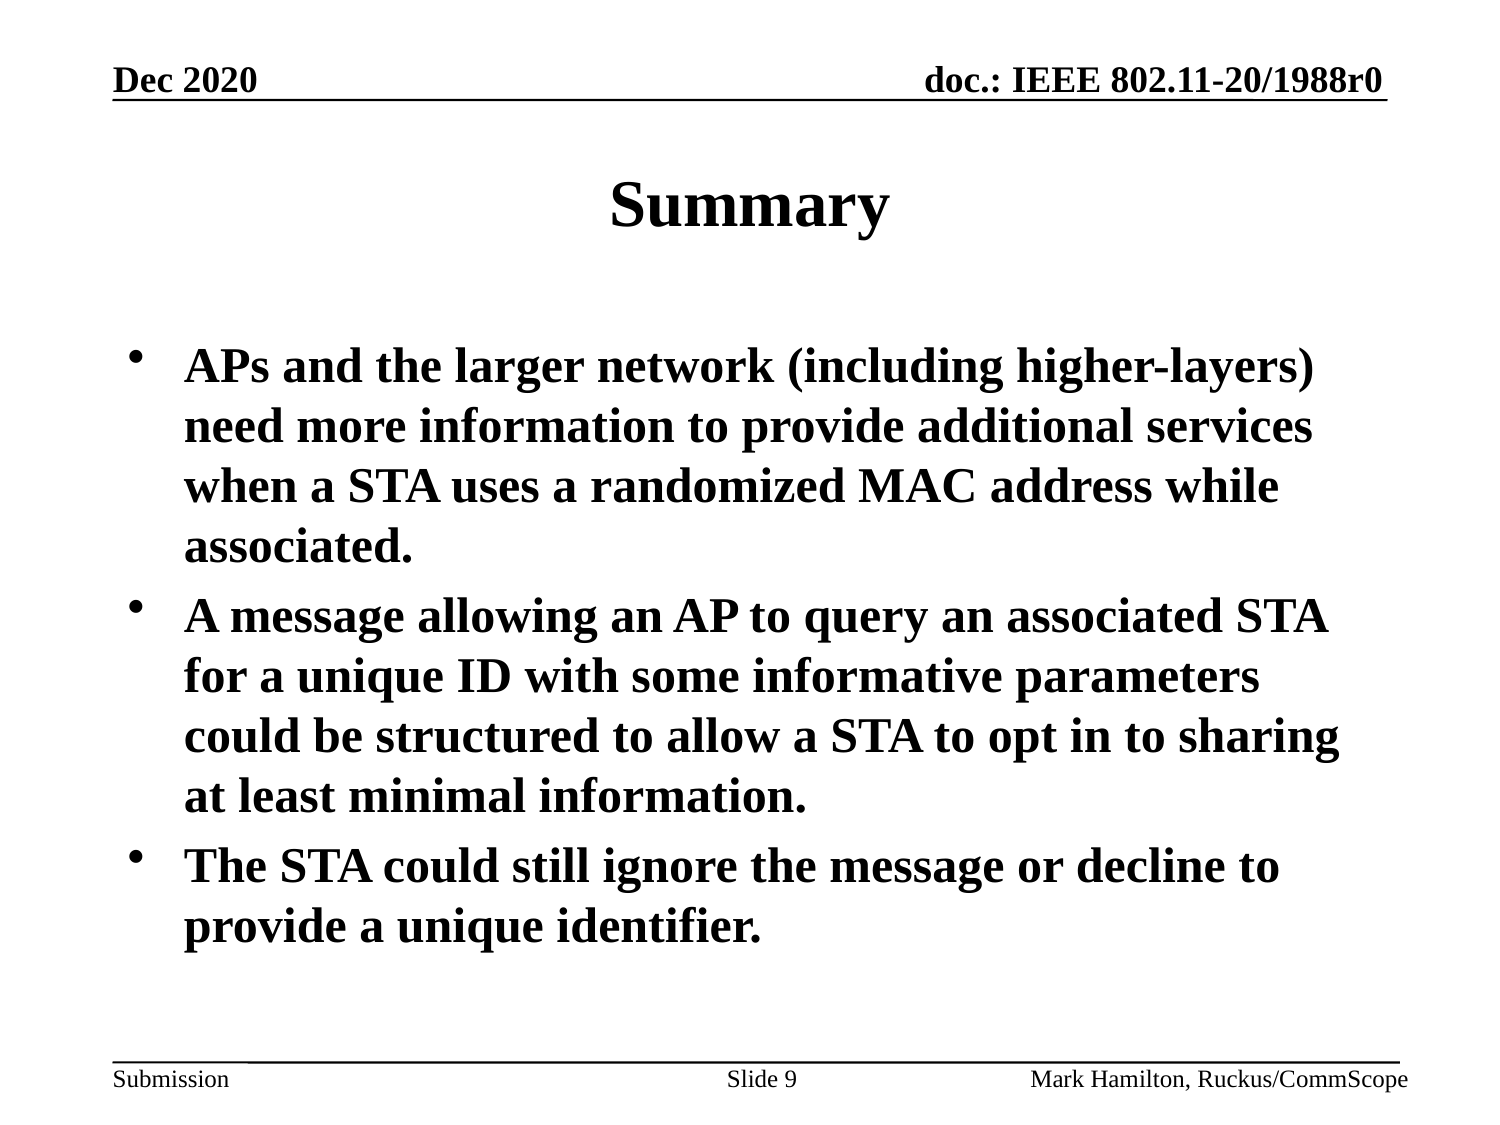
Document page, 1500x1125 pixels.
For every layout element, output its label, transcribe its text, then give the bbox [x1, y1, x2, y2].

list APs and the larger network (including higher-layers) need more information to provide additional services when a STA uses a randomized MAC address while associated. A message allowing an AP to query an associated STA for a unique ID with some informative parameters could be structured to allow a STA to opt in to sharing at least minimal information. The STA could still ignore the message or decline to provide a unique identifier. [112, 324, 1388, 1000]
title Summary [112, 112, 1388, 288]
